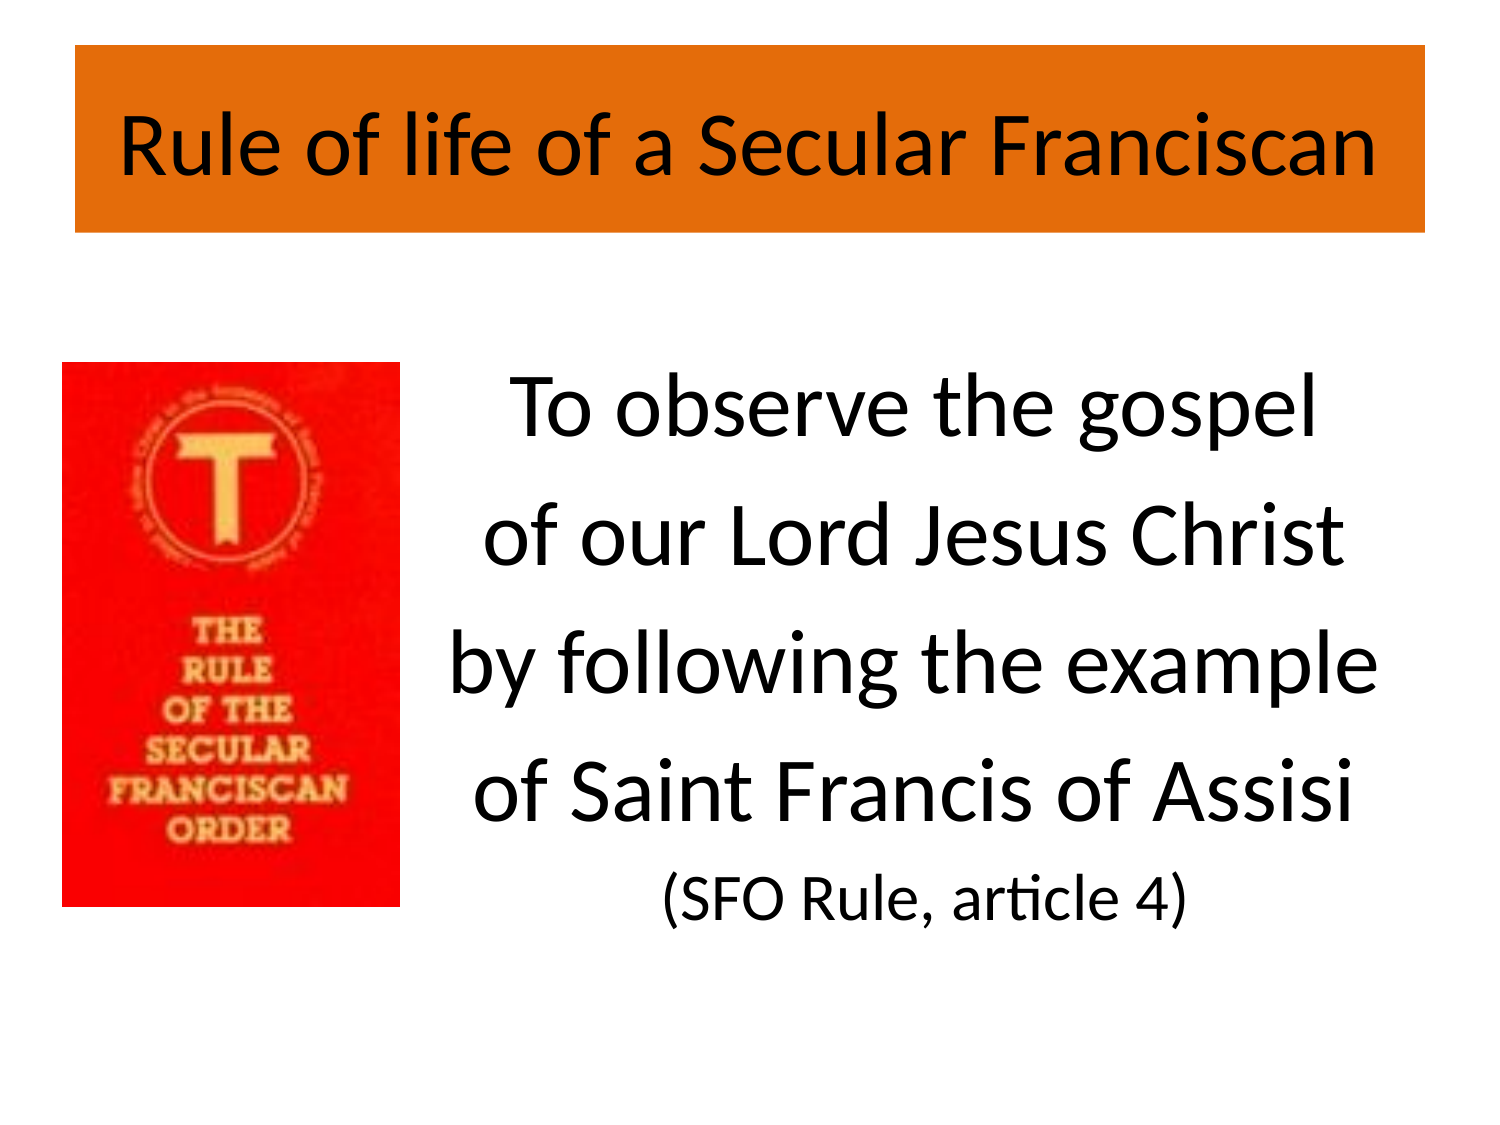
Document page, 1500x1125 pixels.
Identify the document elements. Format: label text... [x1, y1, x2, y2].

list To observe the gospel of our Lord Jesus Christ by following the example of Saint Francis of Assisi (SFO Rule, article 4) [350, 337, 1500, 1068]
picture [62, 362, 401, 907]
title Rule of life of a Secular Franciscan [75, 45, 1425, 233]
